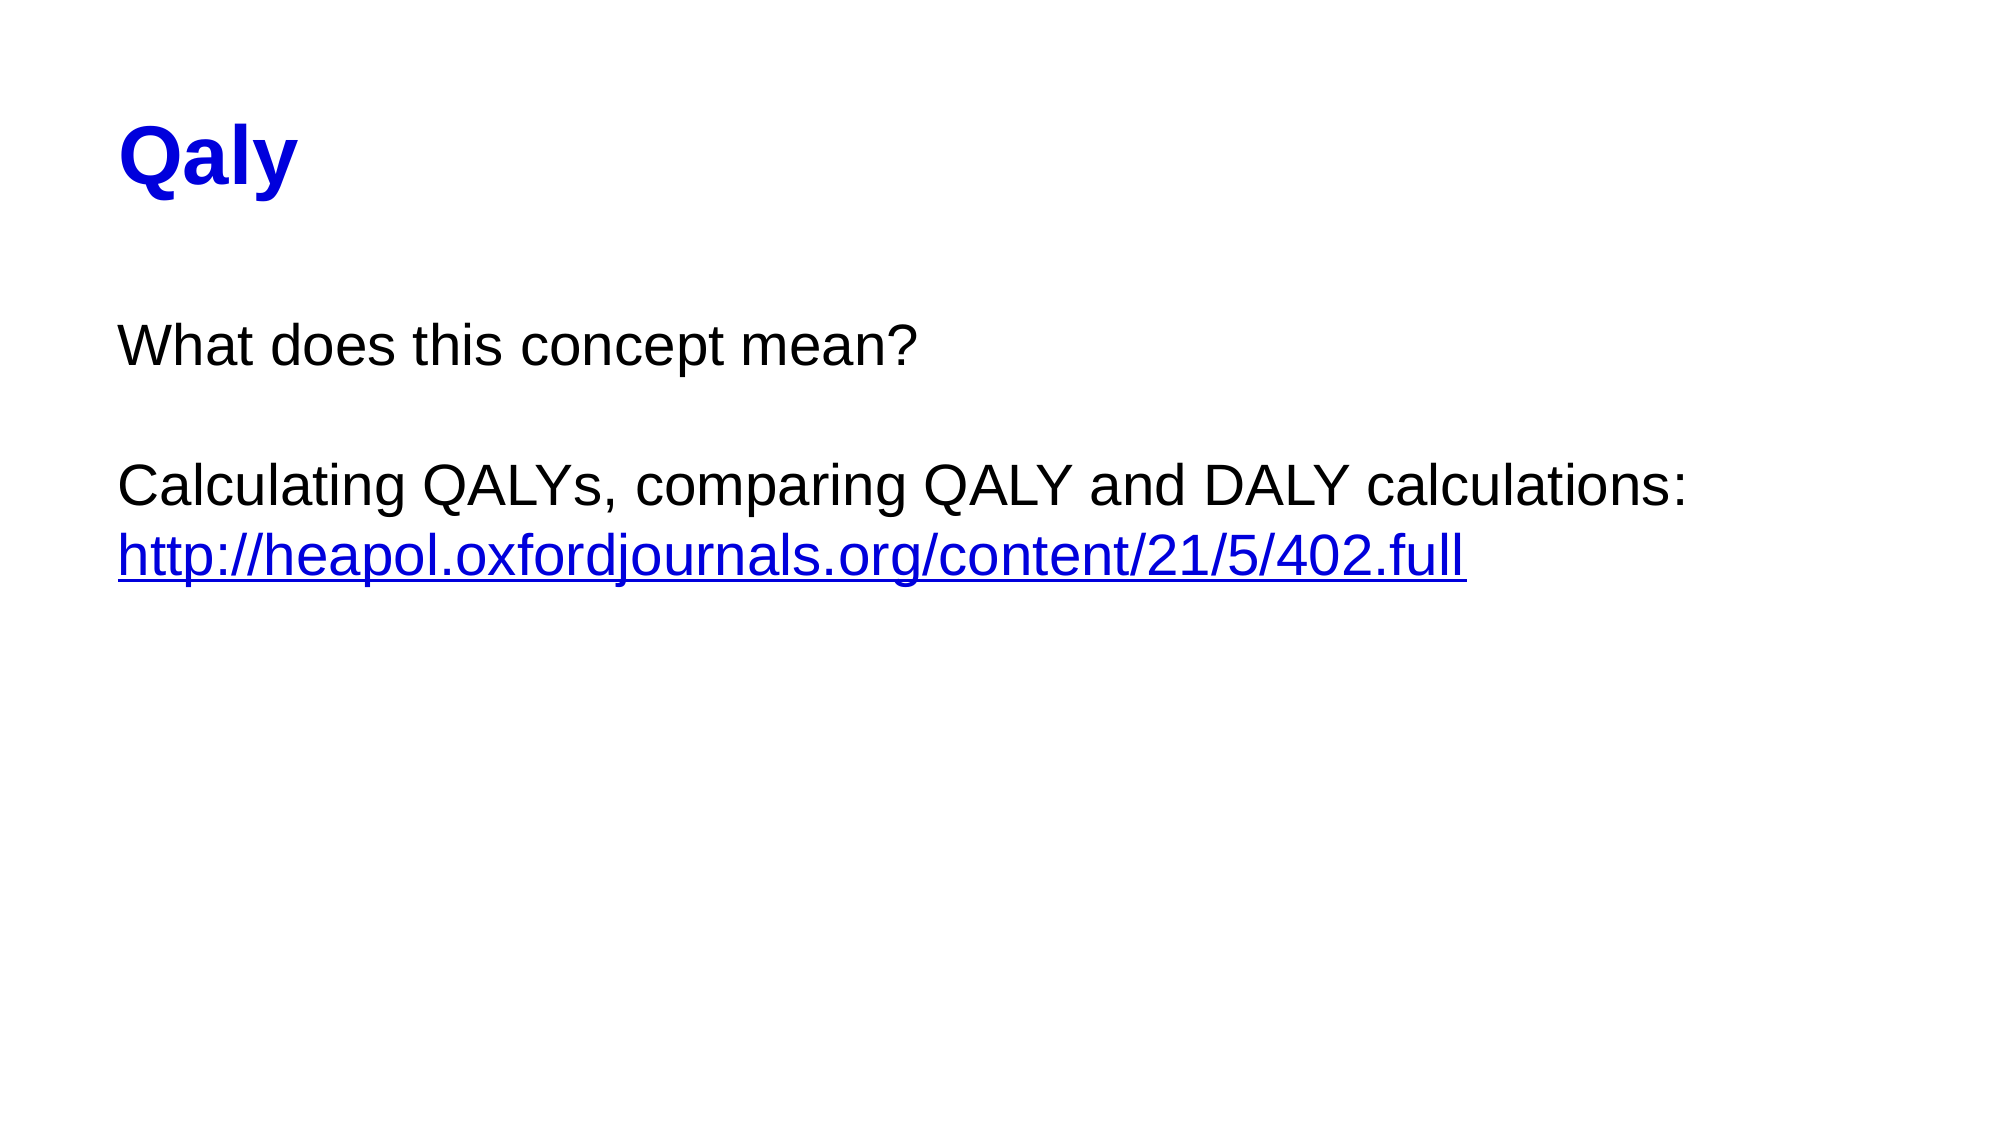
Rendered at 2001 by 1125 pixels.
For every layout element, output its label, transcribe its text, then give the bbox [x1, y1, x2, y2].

title Qaly [118, 118, 1883, 193]
list What does this concept mean? Calculating QALYs, comparing QALY and DALY calculations: http://heapol.oxfordjournals.org/content/21/5/402.full [117, 307, 1882, 957]
